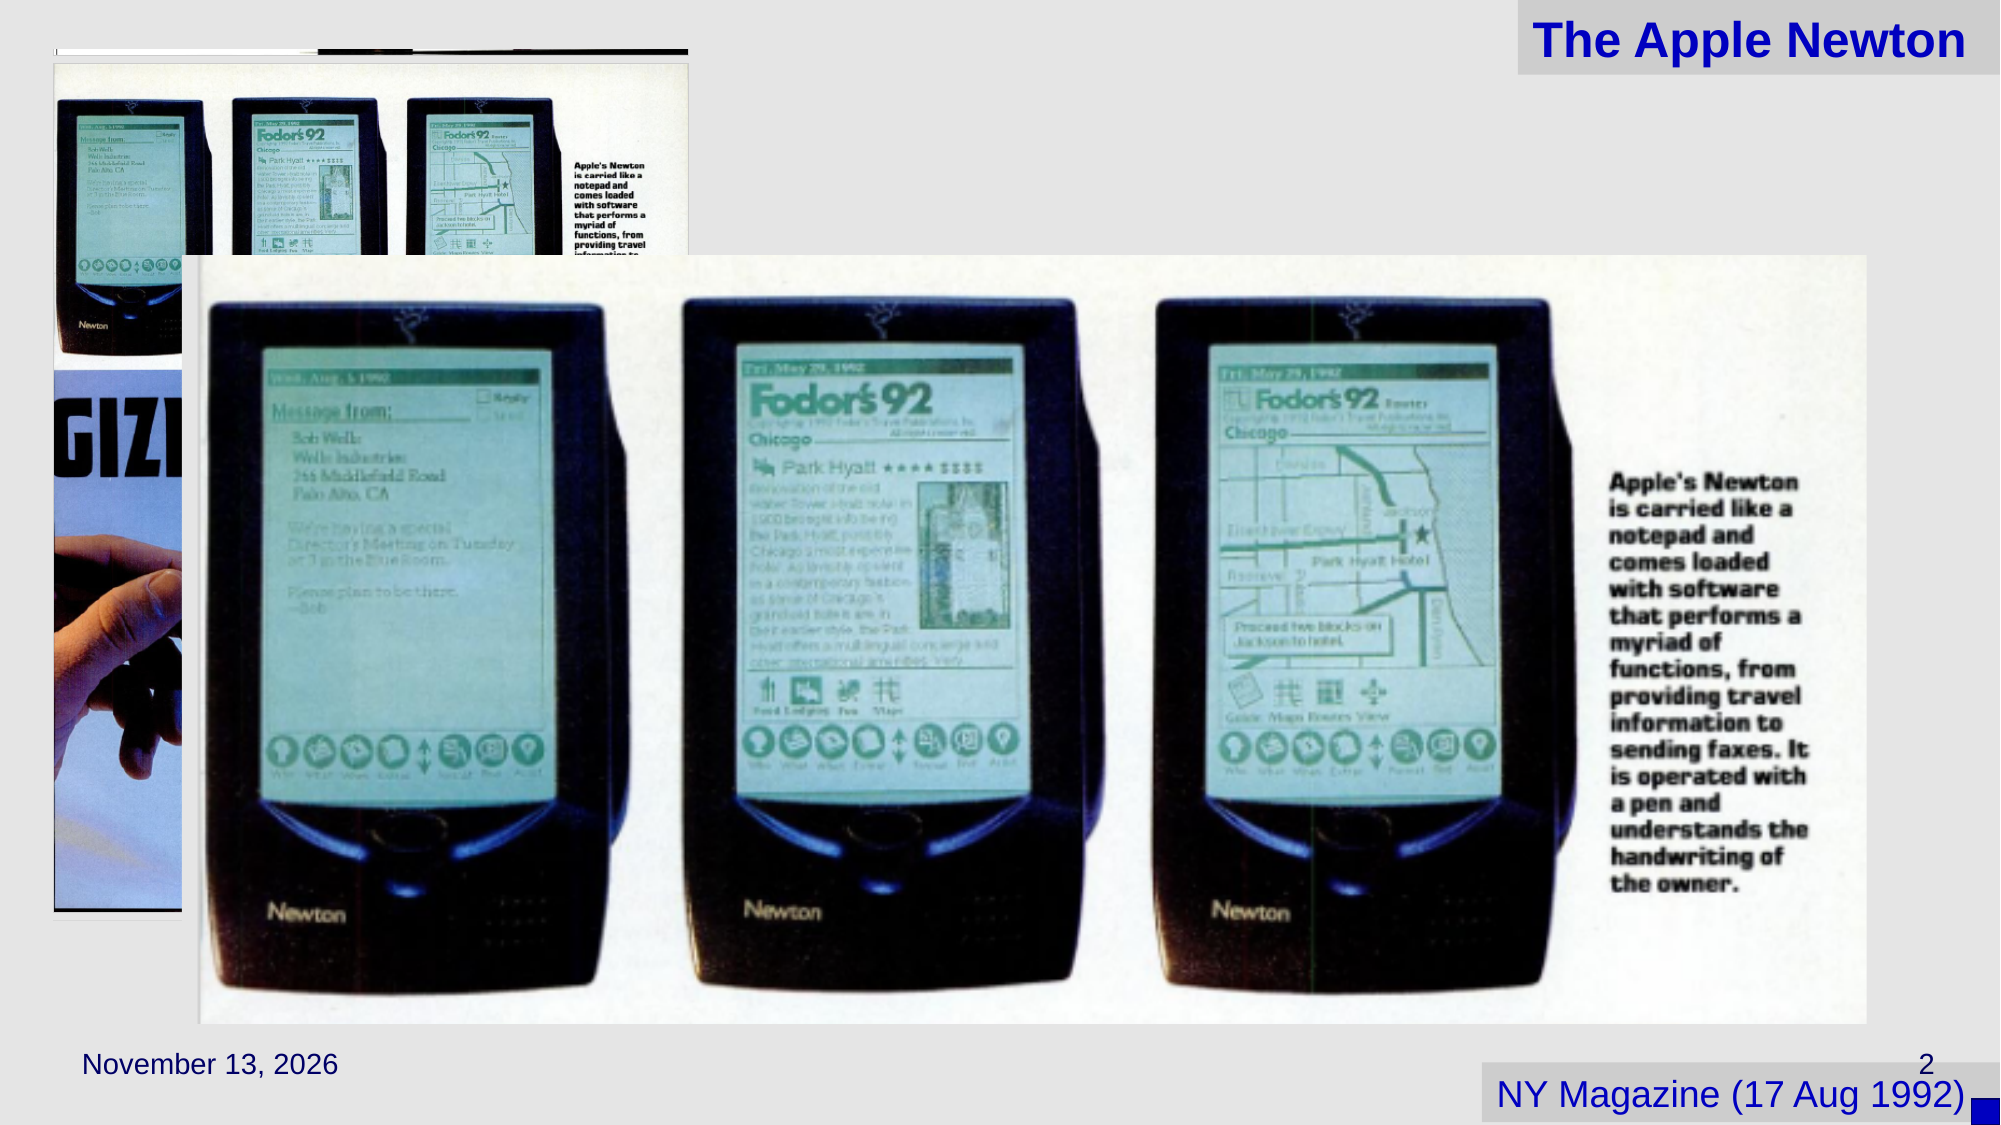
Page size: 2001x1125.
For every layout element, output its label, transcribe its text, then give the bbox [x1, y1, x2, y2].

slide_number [66, 1024, 484, 1101]
text_box [1971, 1099, 2000, 1125]
text_box The Apple Newton [1517, 0, 2000, 75]
text_box NY Magazine (17 Aug 1992) [1481, 1062, 2000, 1123]
picture [36, 49, 1867, 1024]
slide_number 2 [1533, 1024, 1951, 1062]
